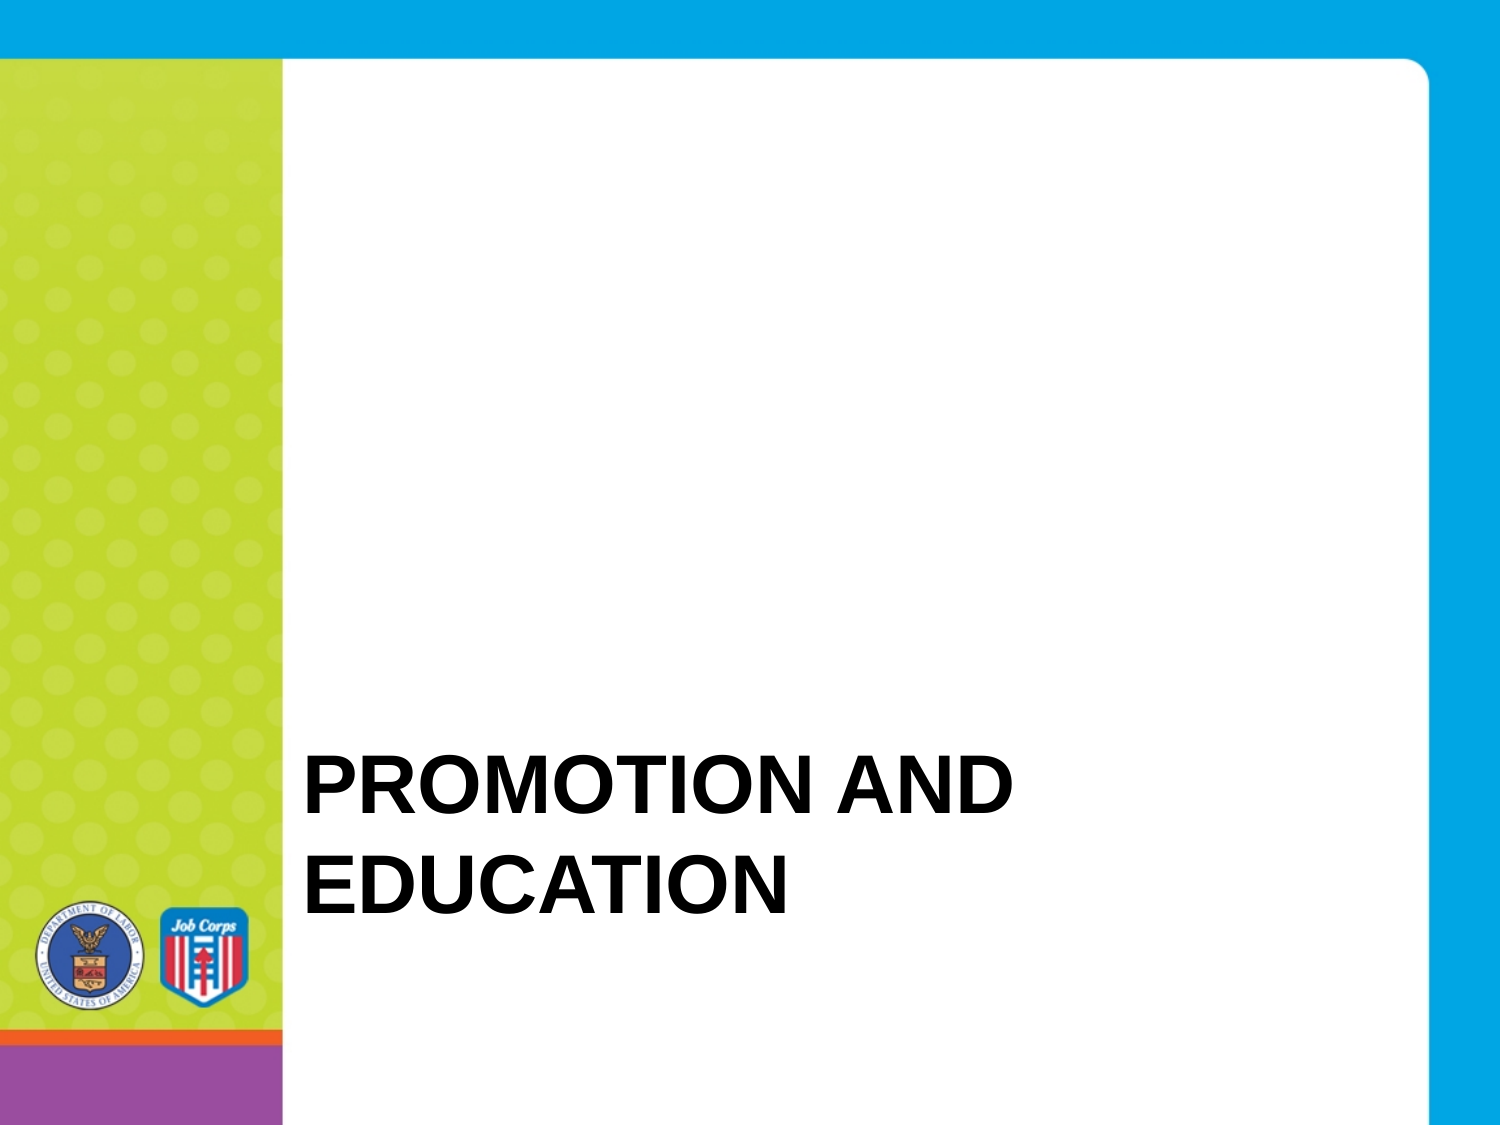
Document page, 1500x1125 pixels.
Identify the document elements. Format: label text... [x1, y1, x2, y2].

picture [0, 58, 1430, 1125]
title Promotion and education [287, 722, 1394, 947]
